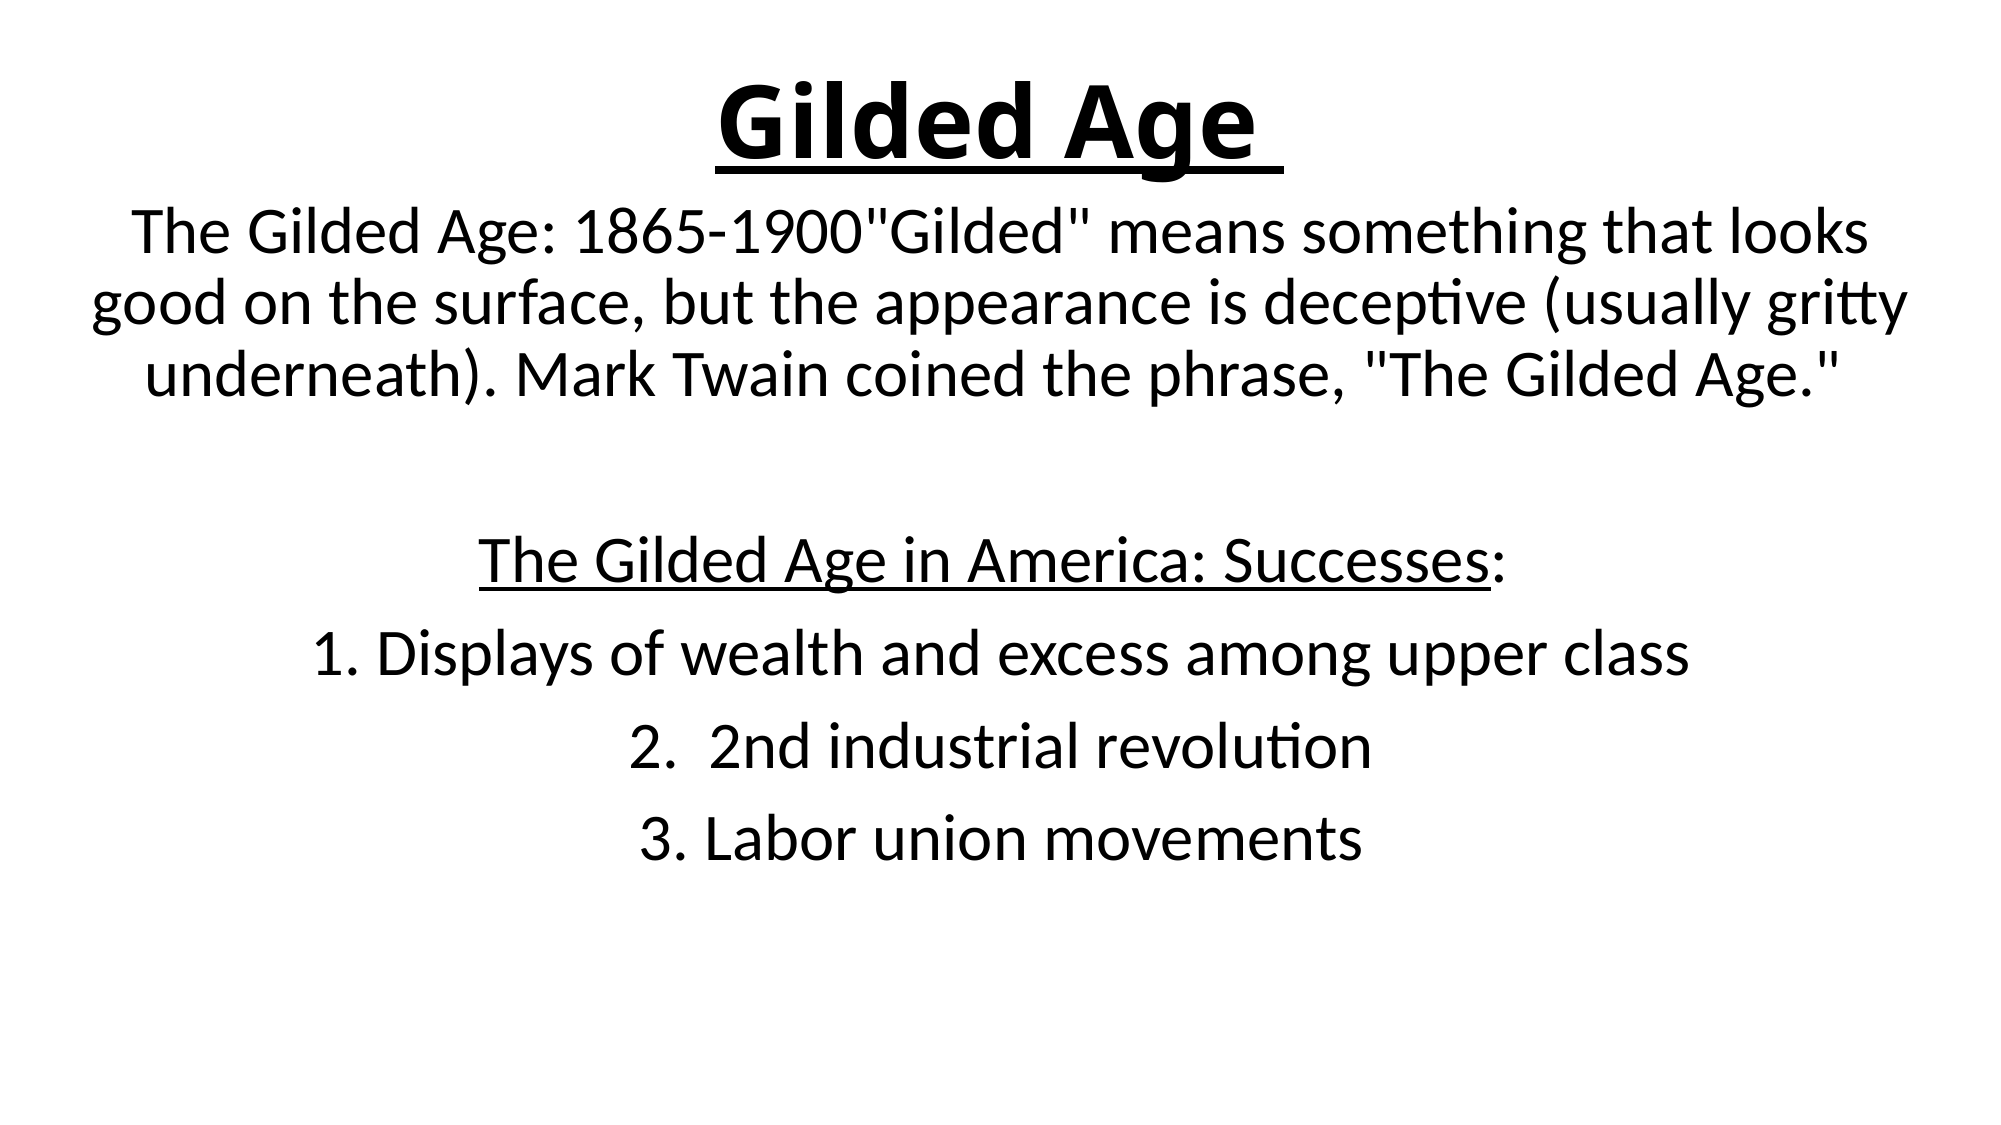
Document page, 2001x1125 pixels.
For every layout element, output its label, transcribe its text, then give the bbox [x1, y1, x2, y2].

title Gilded Age [249, 62, 1750, 188]
subtitle The Gilded Age: 1865-1900"Gilded" means something that looks good on the surface, but the appearance is deceptive (usually gritty underneath). Mark Twain coined the phrase, "The Gilded Age." The Gilded Age in America: Successes: 1. Displays of wealth and excess among upper class 2. 2nd industrial revolution 3. Labor union movements [57, 188, 1946, 1062]
